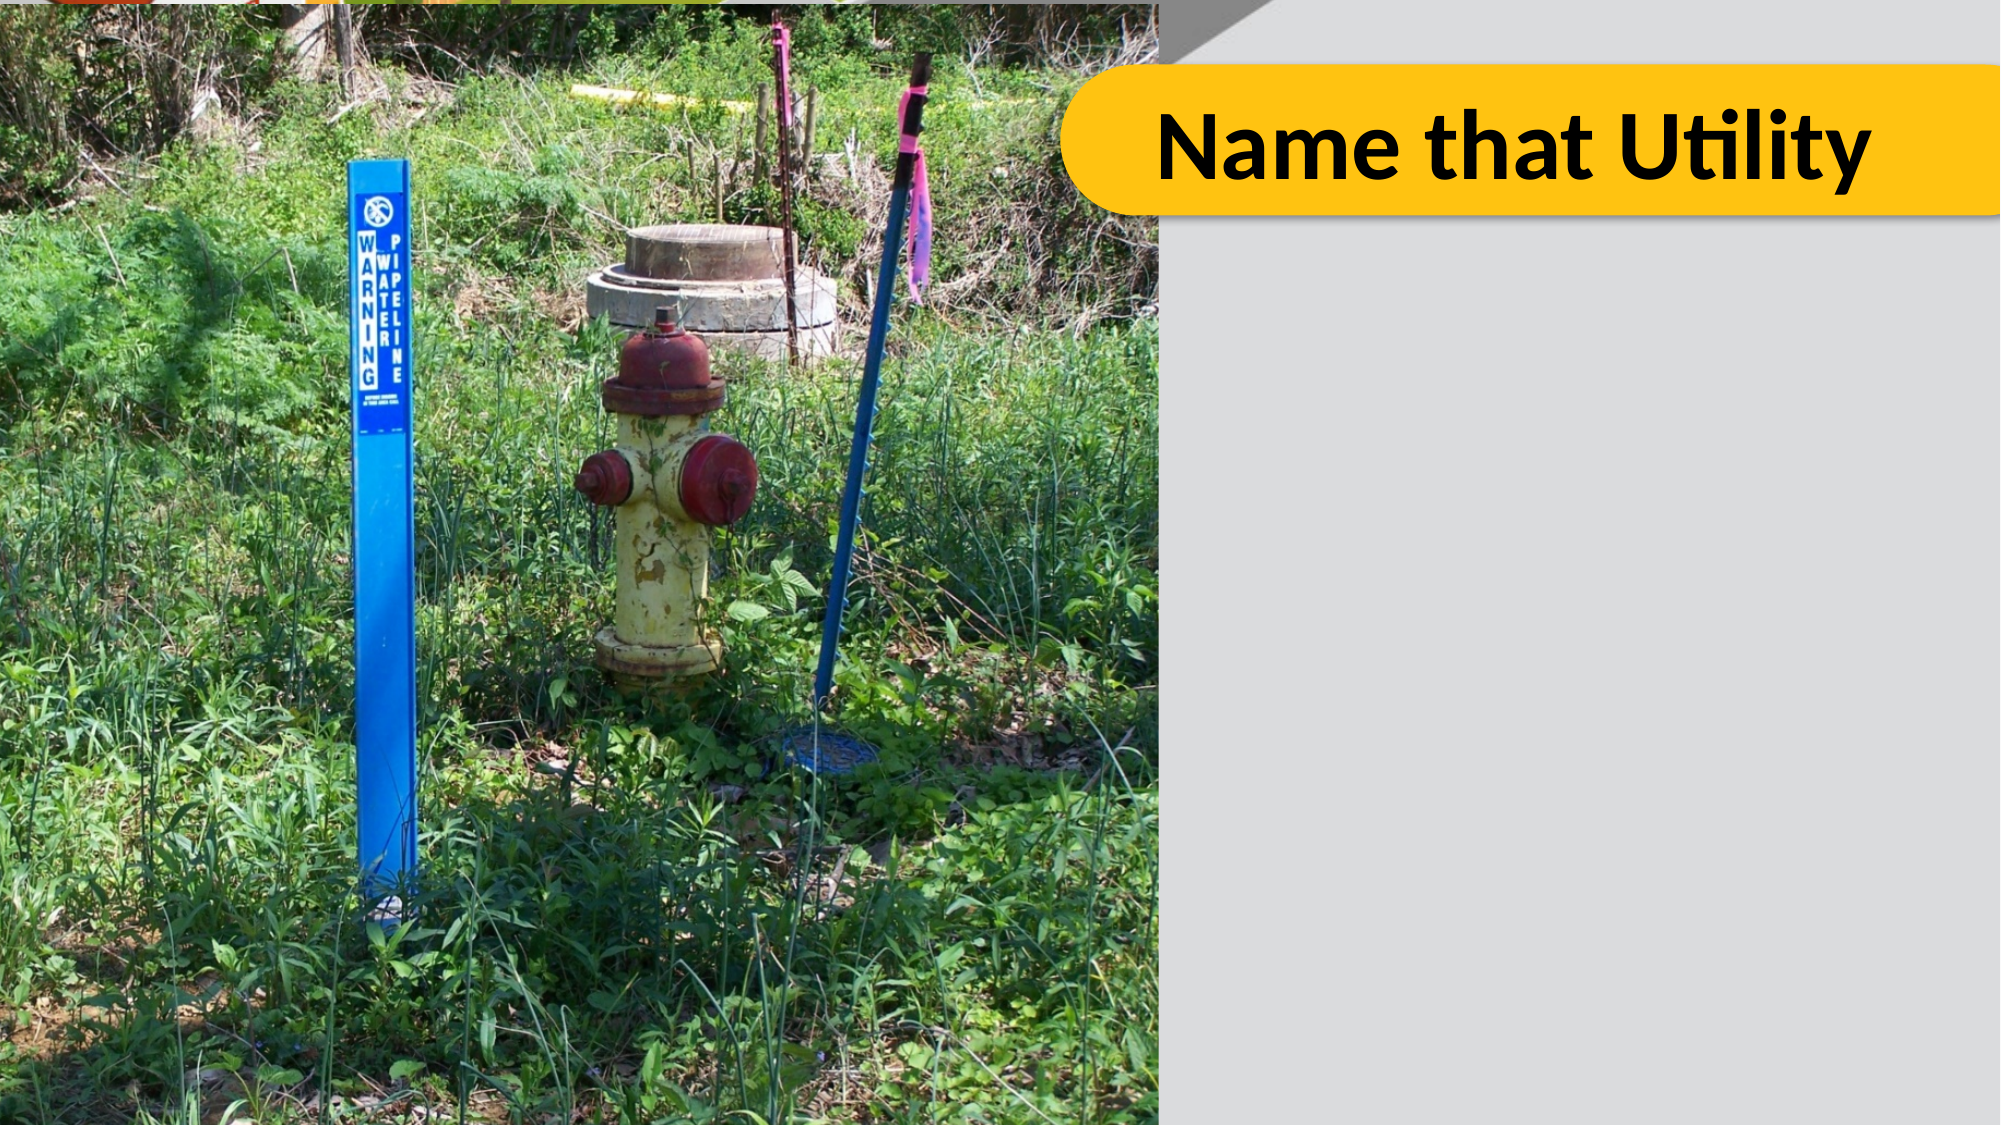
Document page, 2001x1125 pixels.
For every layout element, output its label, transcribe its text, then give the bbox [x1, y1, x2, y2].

picture [0, 0, 2001, 1125]
text_box Name that Utility [1159, 63, 2000, 217]
